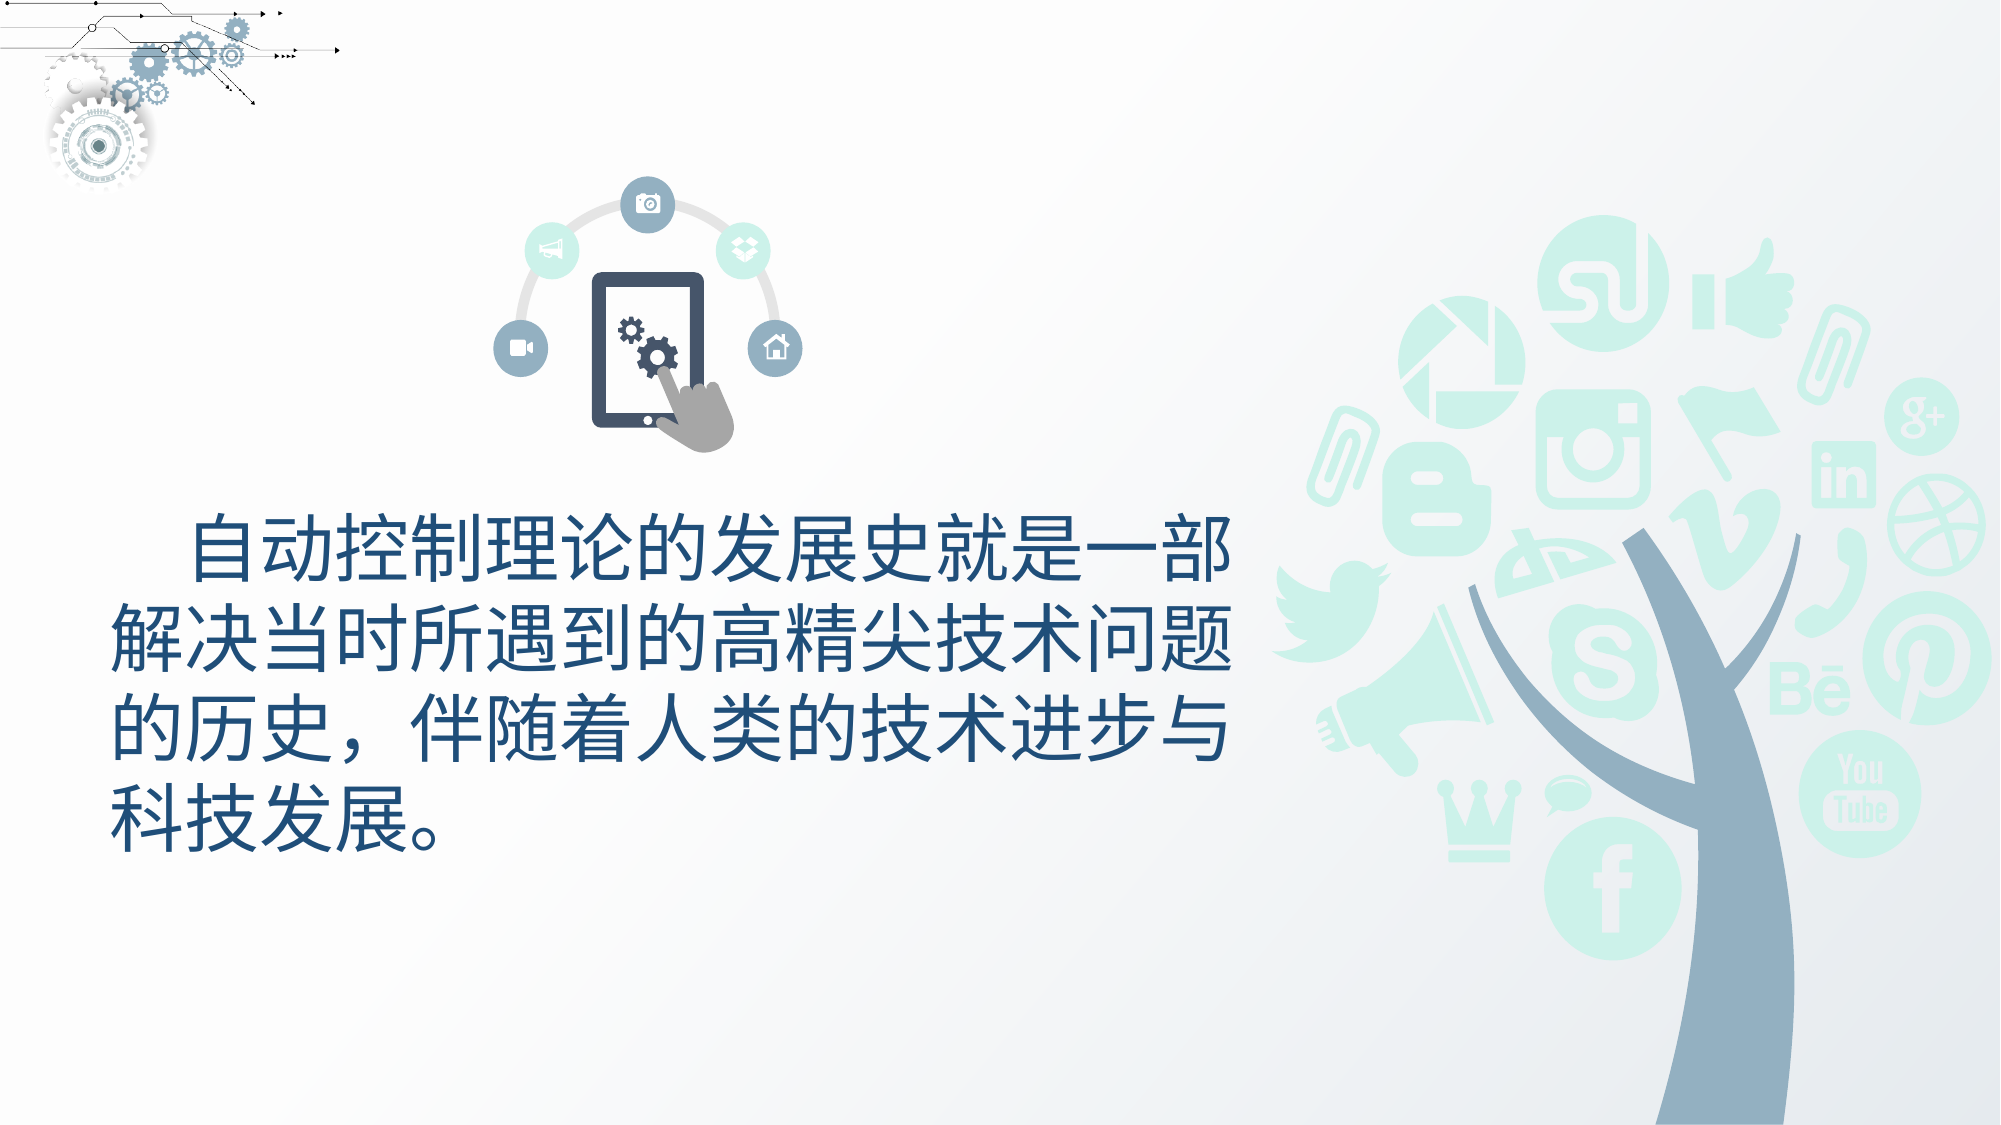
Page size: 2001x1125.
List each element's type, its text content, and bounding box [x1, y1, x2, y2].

picture [0, 1, 340, 195]
text_box 自动控制理论的发展史就是一部解决当时所遇到的高精尖技术问题的历史，伴随着人类的技术进步与科技发展。 [94, 493, 1271, 869]
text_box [493, 176, 803, 453]
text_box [1271, 214, 1992, 1125]
